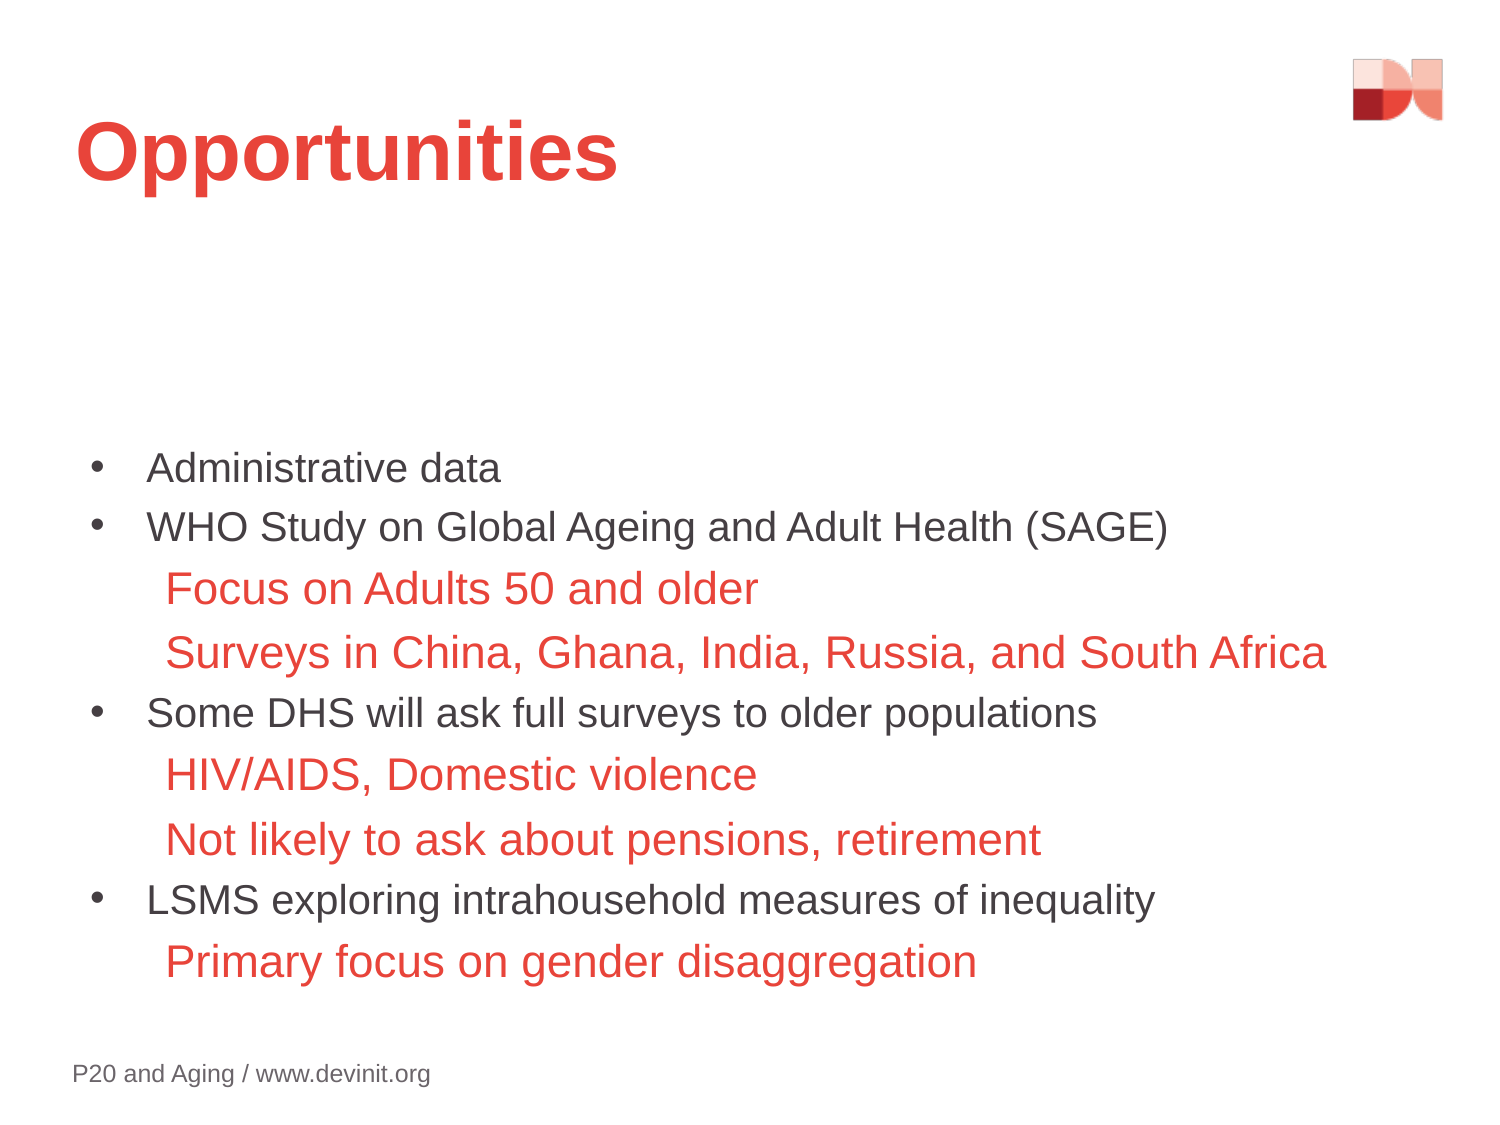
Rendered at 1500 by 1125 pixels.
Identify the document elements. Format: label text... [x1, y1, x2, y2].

footer P20 and Aging / www.devinit.org [57, 1042, 1156, 1103]
title Opportunities [74, 56, 1339, 198]
list Administrative data WHO Study on Global Ageing and Adult Health (SAGE) Focus on Adults 50 and older Surveys in China, Ghana, India, Russia, and South Africa Some DHS will ask full surveys to older populations HIV/AIDS, Domestic violence Not likely to ask about pensions, retirement LSMS exploring intrahousehold measures of inequality Primary focus on gender disaggregation [74, 433, 1426, 1006]
